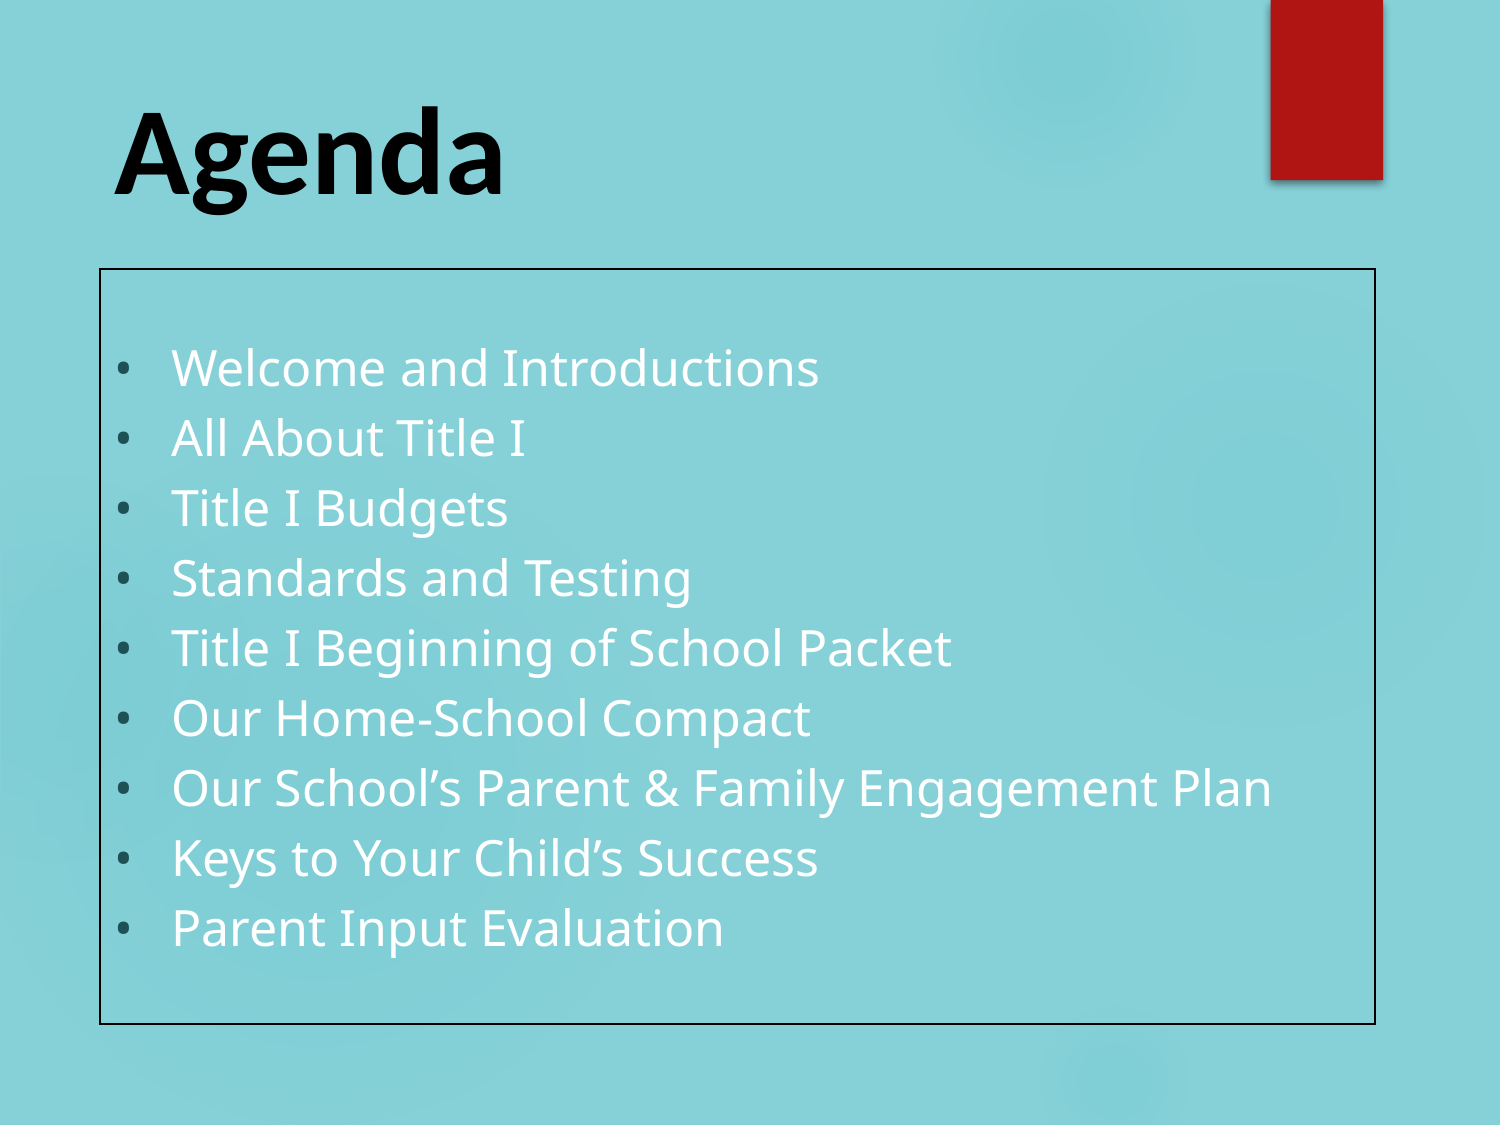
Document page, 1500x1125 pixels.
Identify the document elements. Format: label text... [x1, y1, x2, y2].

text_box Welcome and Introductions All About Title I Title I Budgets Standards and Testing Title I Beginning of School Packet Our Home-School Compact Our School’s Parent & Family Engagement Plan Keys to Your Child’s Success Parent Input Evaluation [99, 269, 1375, 1024]
title Agenda [99, 57, 1488, 233]
